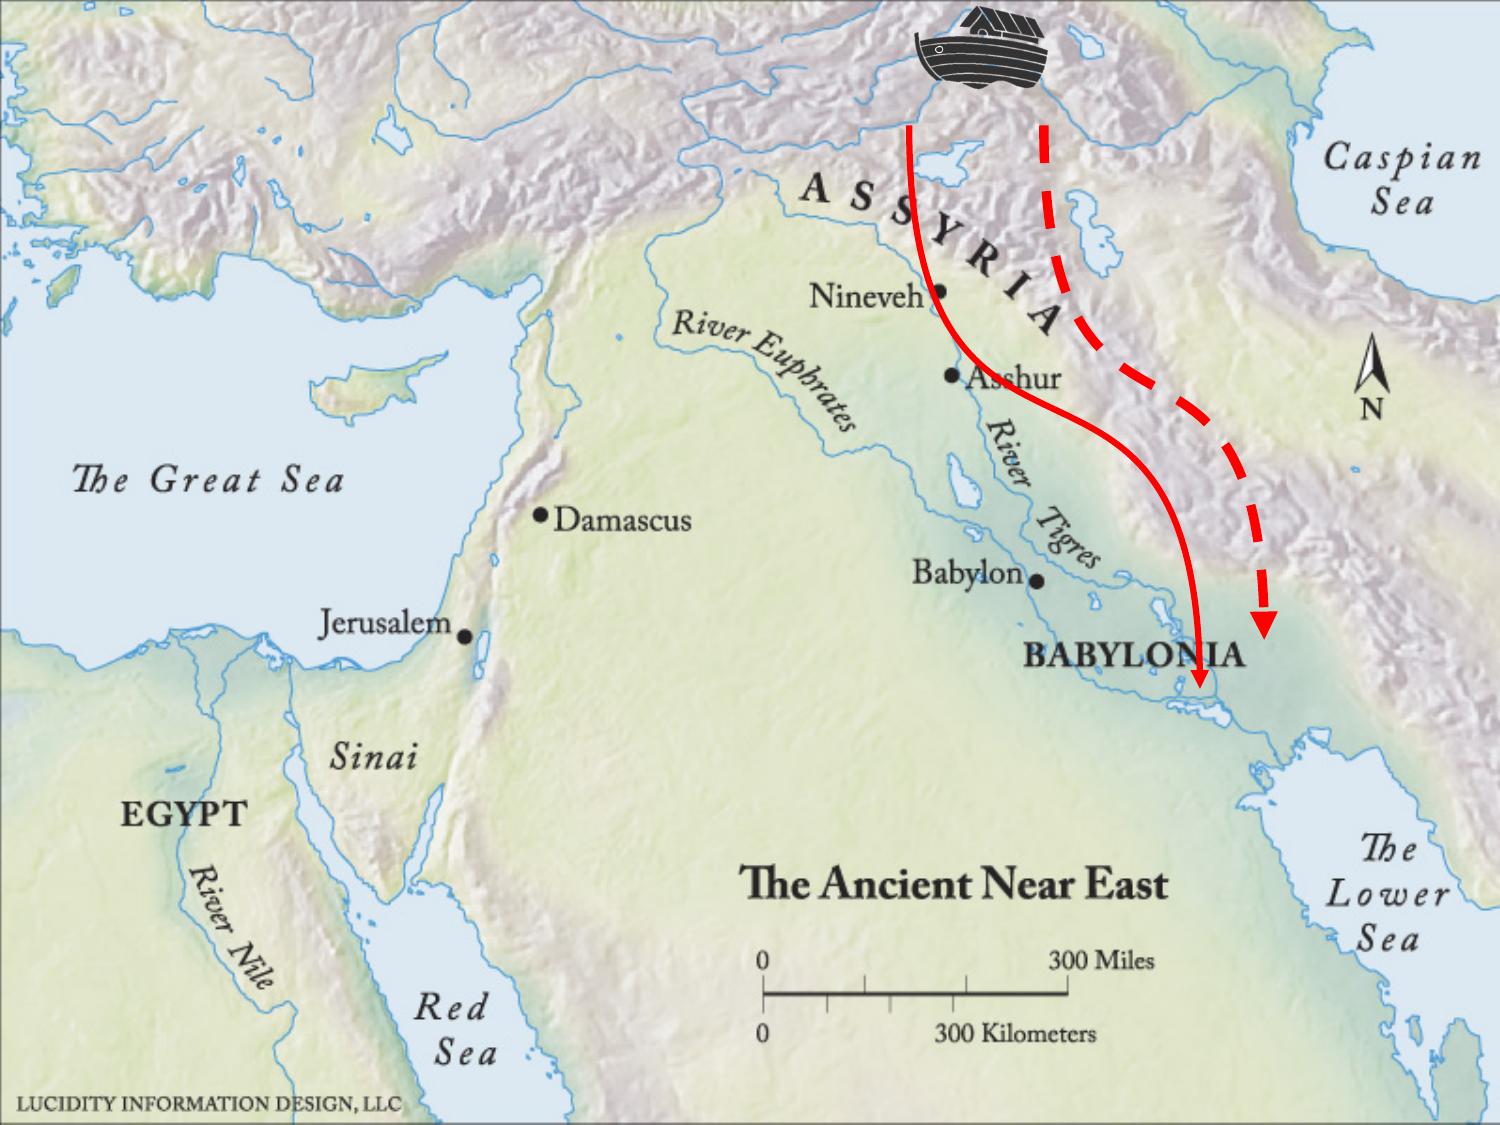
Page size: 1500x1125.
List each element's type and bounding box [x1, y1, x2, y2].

list [0, 0, 1500, 1125]
text_box [896, 272, 1412, 493]
text_box [772, 261, 1337, 553]
picture [909, 0, 1060, 92]
